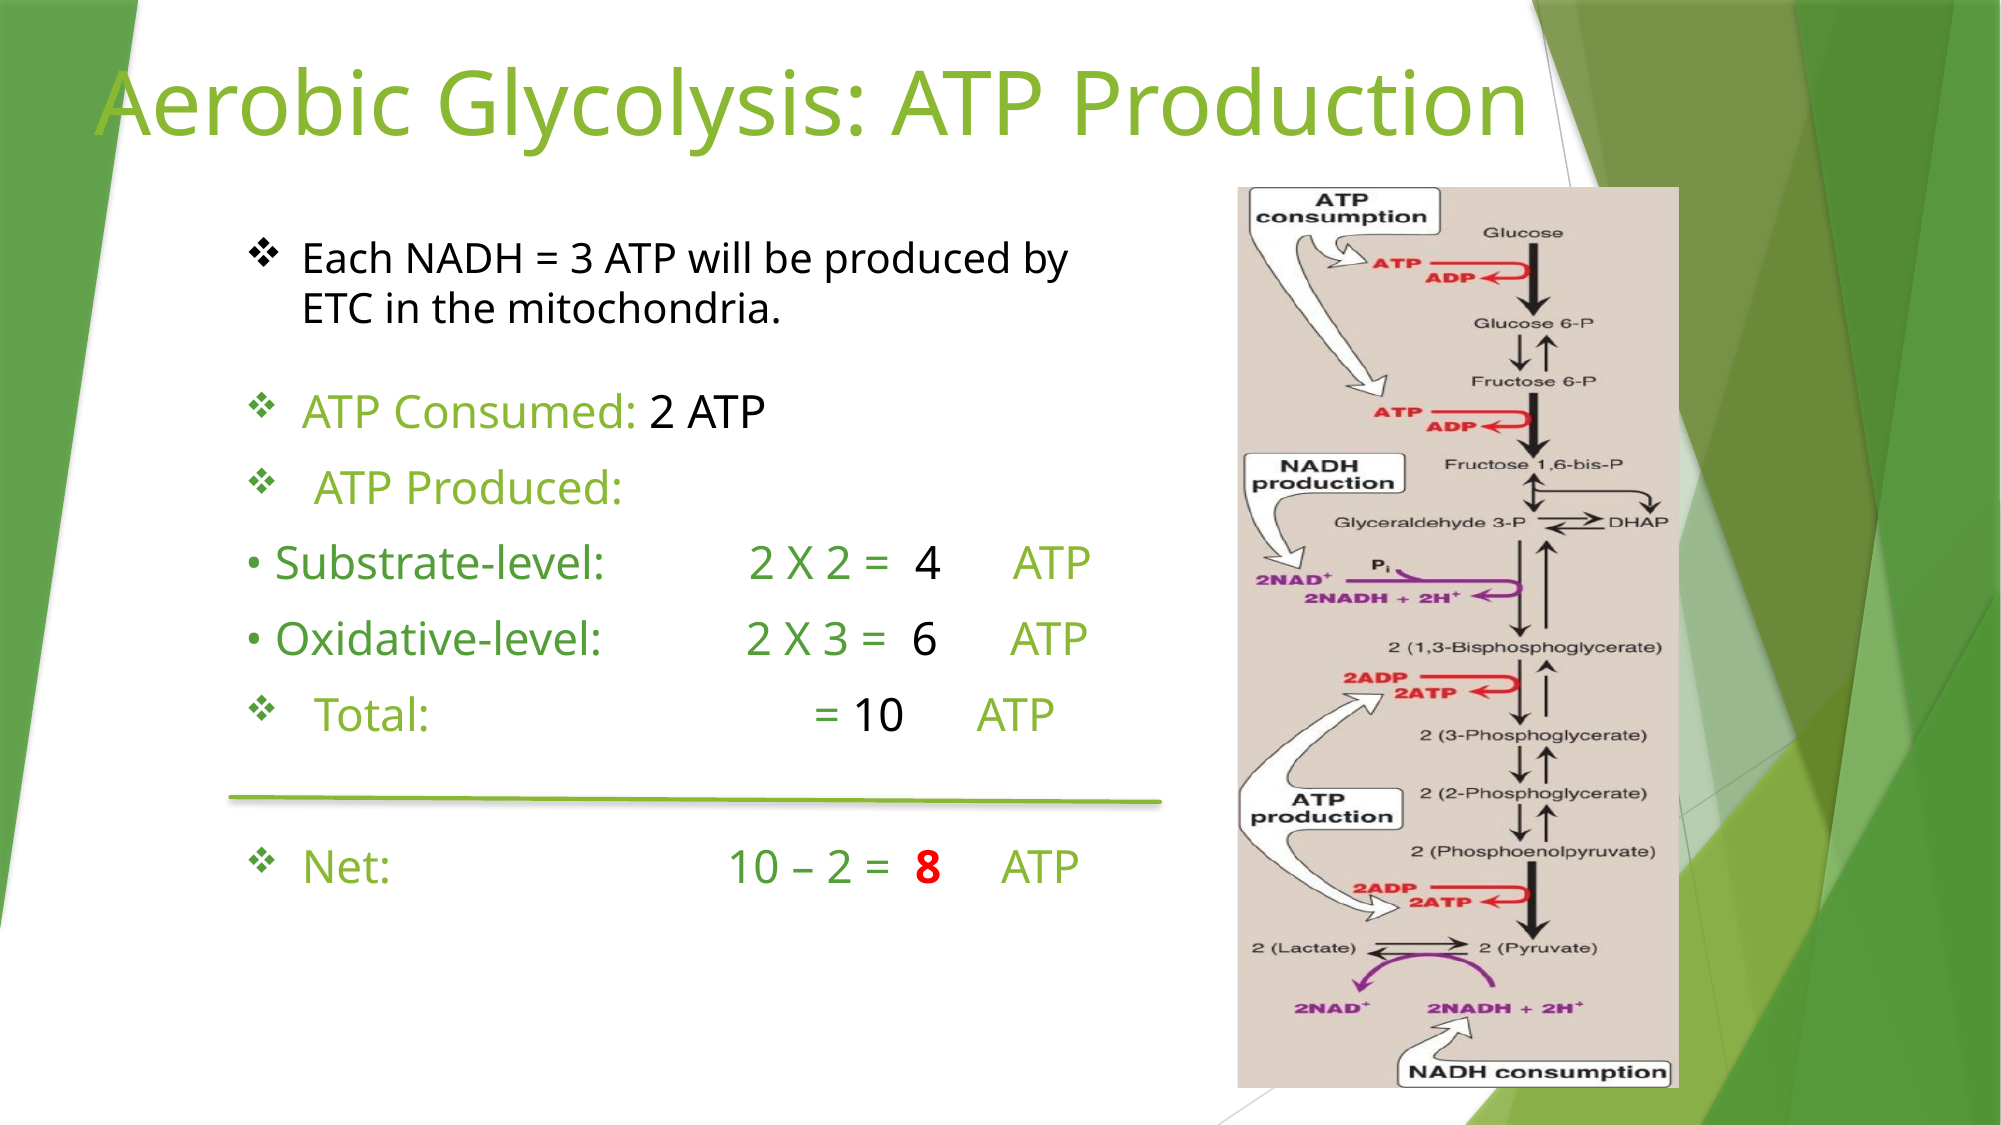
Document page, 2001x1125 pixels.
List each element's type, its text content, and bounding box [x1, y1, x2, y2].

subtitle ATP Consumed: 2 ATP ATP Produced: • Substrate-level: 2 X 2 = 4 ATP • Oxidative-level: 2 X 3 = 6 ATP Total: = 10 ATP Net: 10 – 2 = 8 ATP [230, 375, 1232, 561]
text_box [229, 796, 1161, 803]
picture [1236, 186, 1680, 1088]
text_box Each NADH = 3 ATP will be produced by ETC in the mitochondria. [230, 224, 1143, 340]
title Aerobic Glycolysis: ATP Production [0, 0, 1547, 162]
